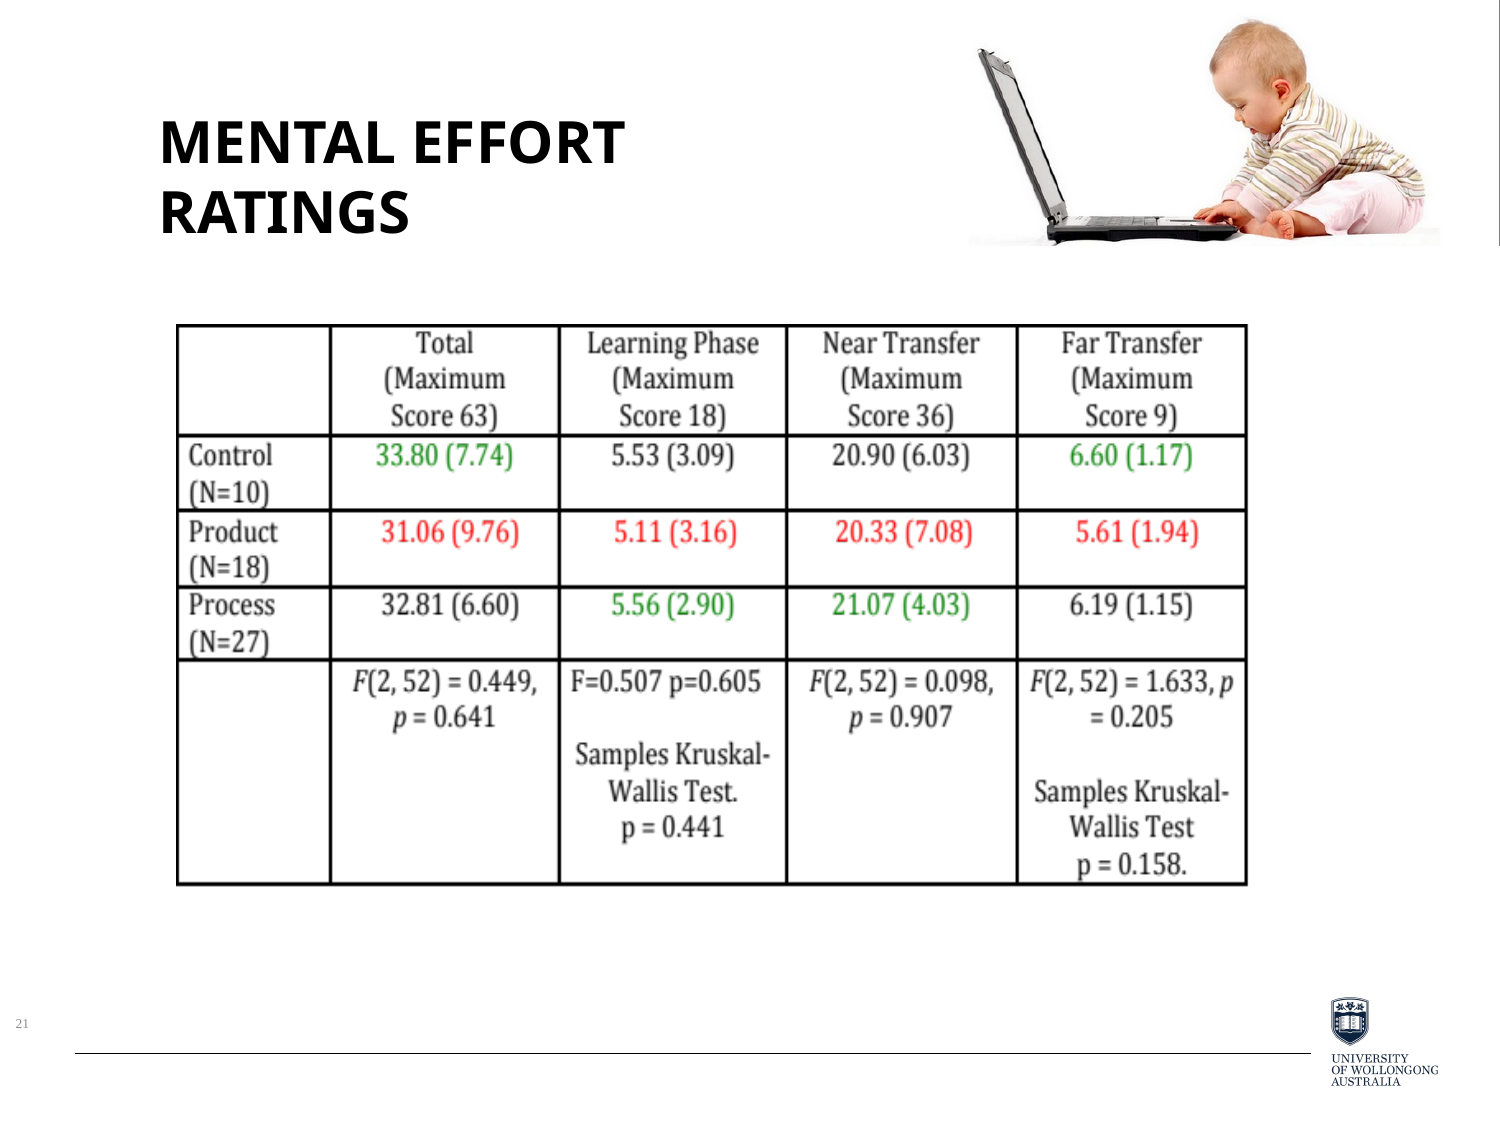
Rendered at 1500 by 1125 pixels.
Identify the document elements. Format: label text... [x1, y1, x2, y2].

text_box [175, 324, 1256, 918]
text_box MENTAL EFFORT RATINGS [143, 98, 735, 298]
picture [945, 0, 1500, 247]
slide_number 21 [15, 996, 348, 1057]
